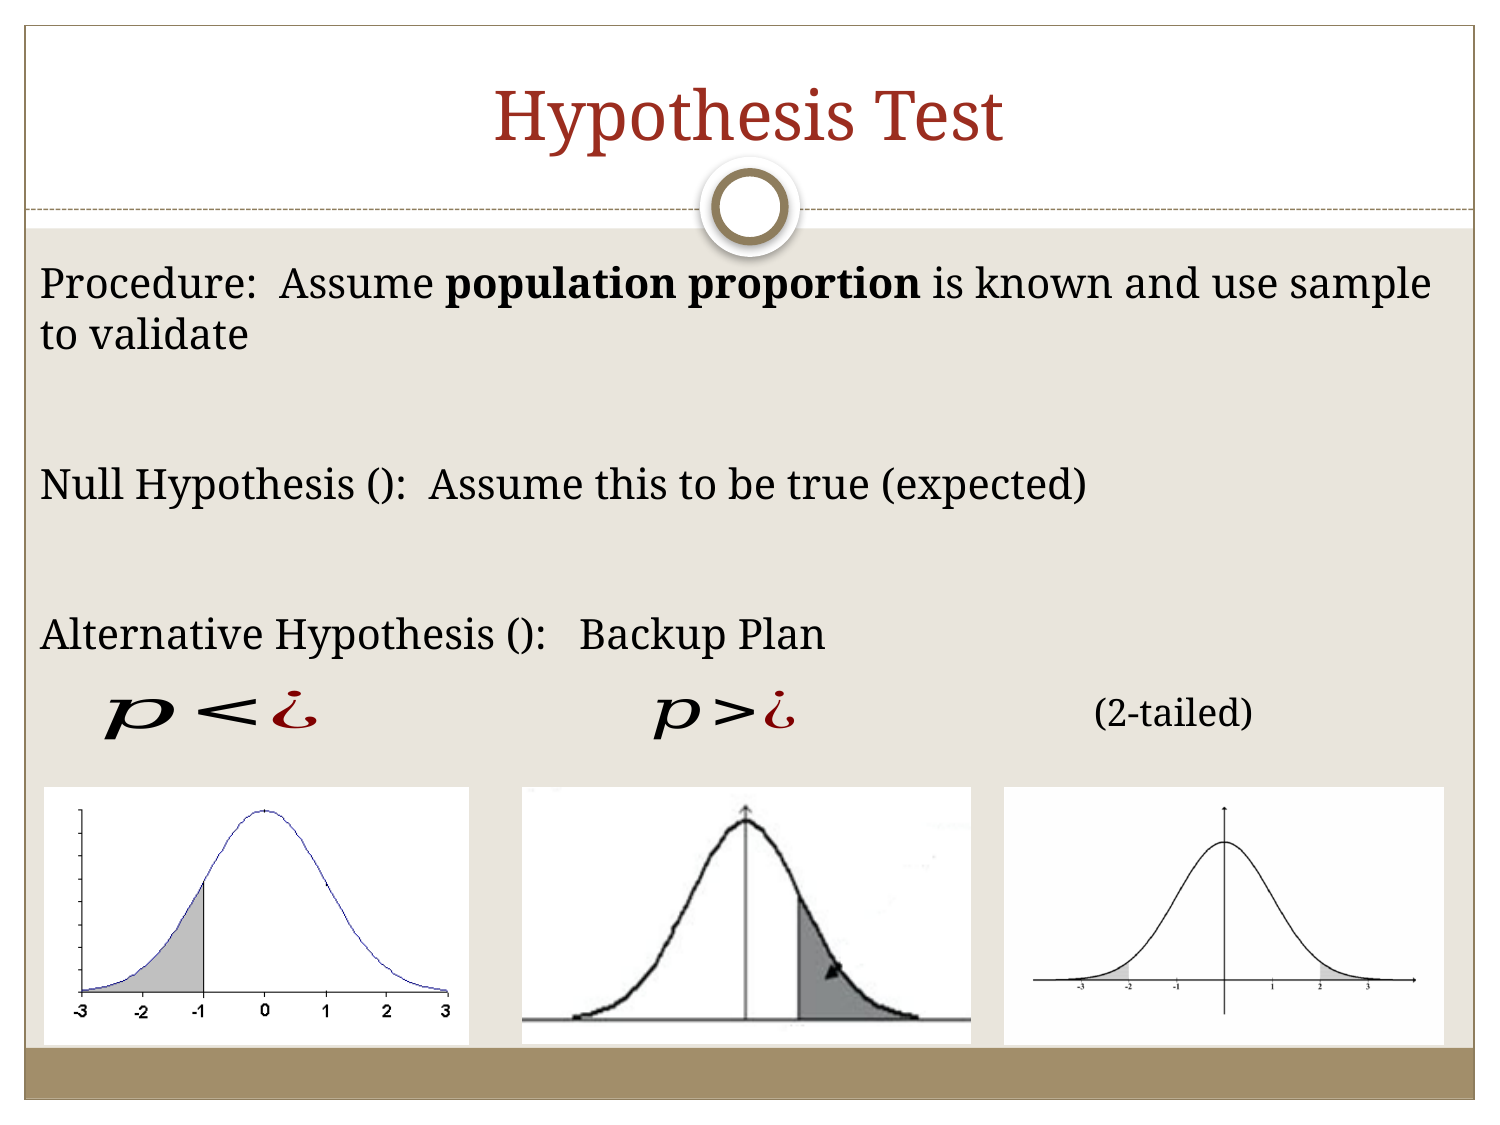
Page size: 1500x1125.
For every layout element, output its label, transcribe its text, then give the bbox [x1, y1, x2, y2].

picture [522, 787, 971, 1044]
picture [44, 787, 469, 1046]
title Hypothesis Test [49, 37, 1450, 162]
picture [1004, 787, 1444, 1046]
